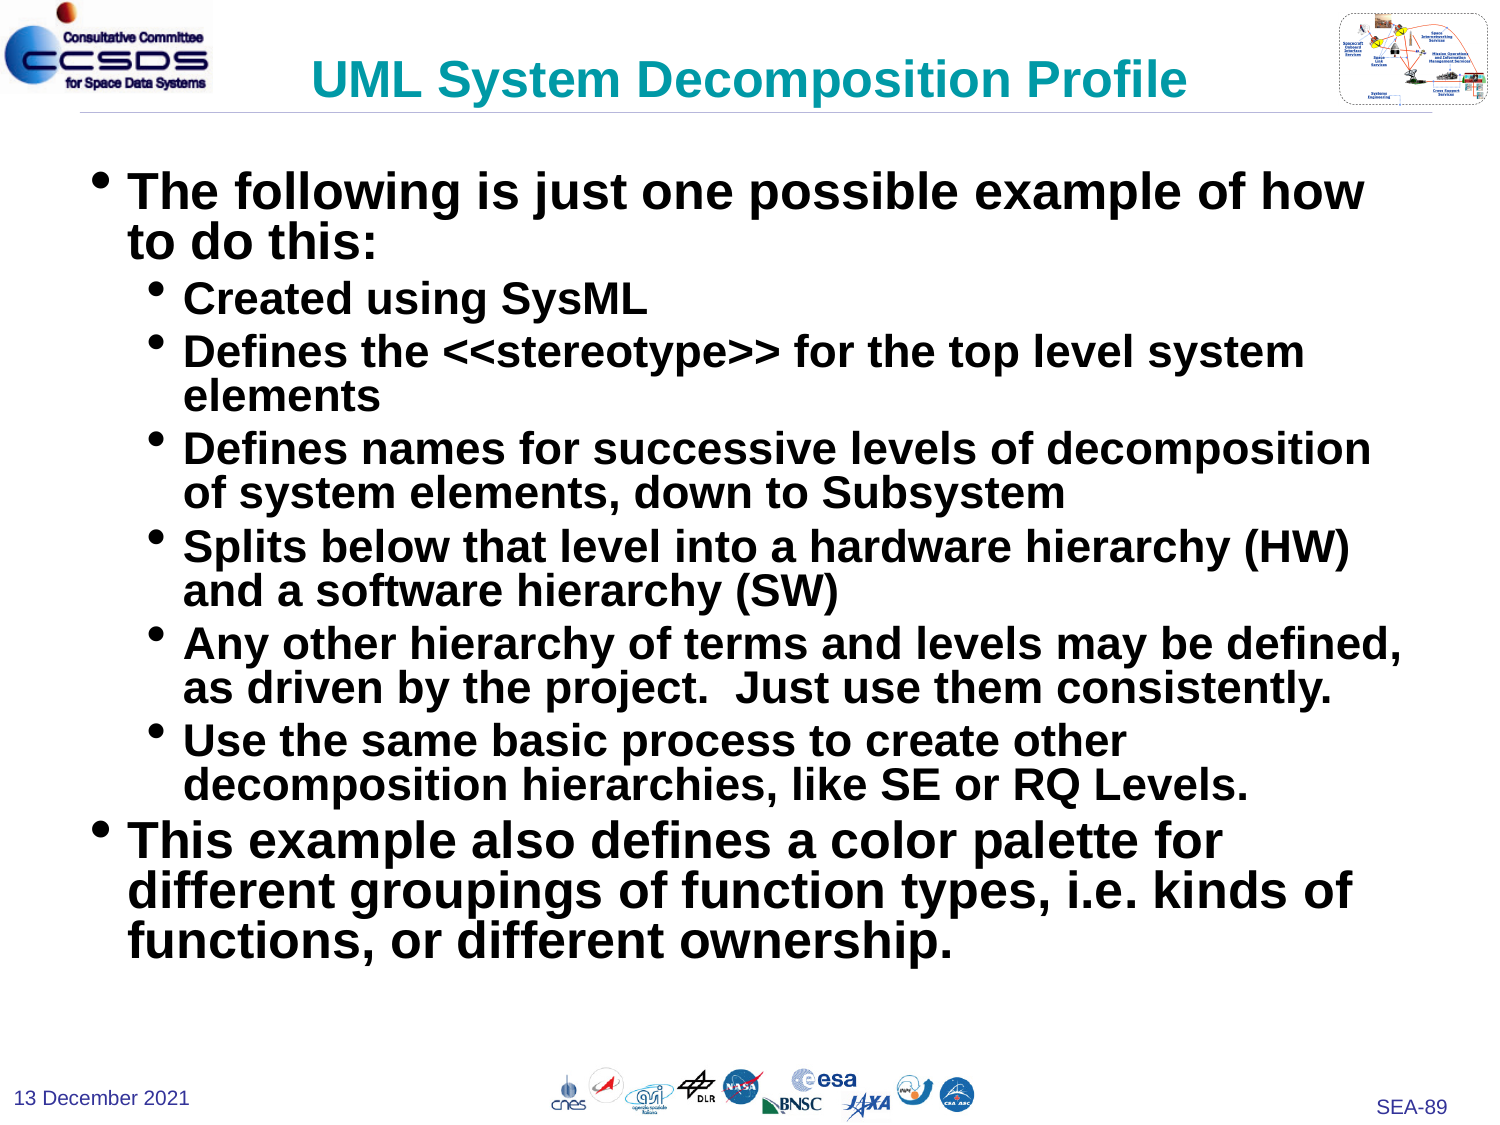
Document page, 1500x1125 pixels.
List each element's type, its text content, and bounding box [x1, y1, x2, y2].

picture [1338, 12, 1488, 106]
picture [0, 0, 213, 94]
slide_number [0, 1074, 285, 1120]
picture [549, 1064, 975, 1125]
list The following is just one possible example of how to do this: Created using SysML Defines the <<stereotype>> for the top level system elements Defines names for successive levels of decomposition of system elements, down to Subsystem Splits below that level into a hardware hierarchy (HW) and a software hierarchy (SW) Any other hierarchy of terms and levels may be defined, as driven by the project. Just use them consistently. Use the same basic process to create other decomposition hierarchies, like SE or RQ Levels. This example also defines a color palette for different groupings of function types, i.e. kinds of functions, or different ownership. [75, 162, 1425, 993]
title UML System Decomposition Profile [75, 45, 1425, 162]
